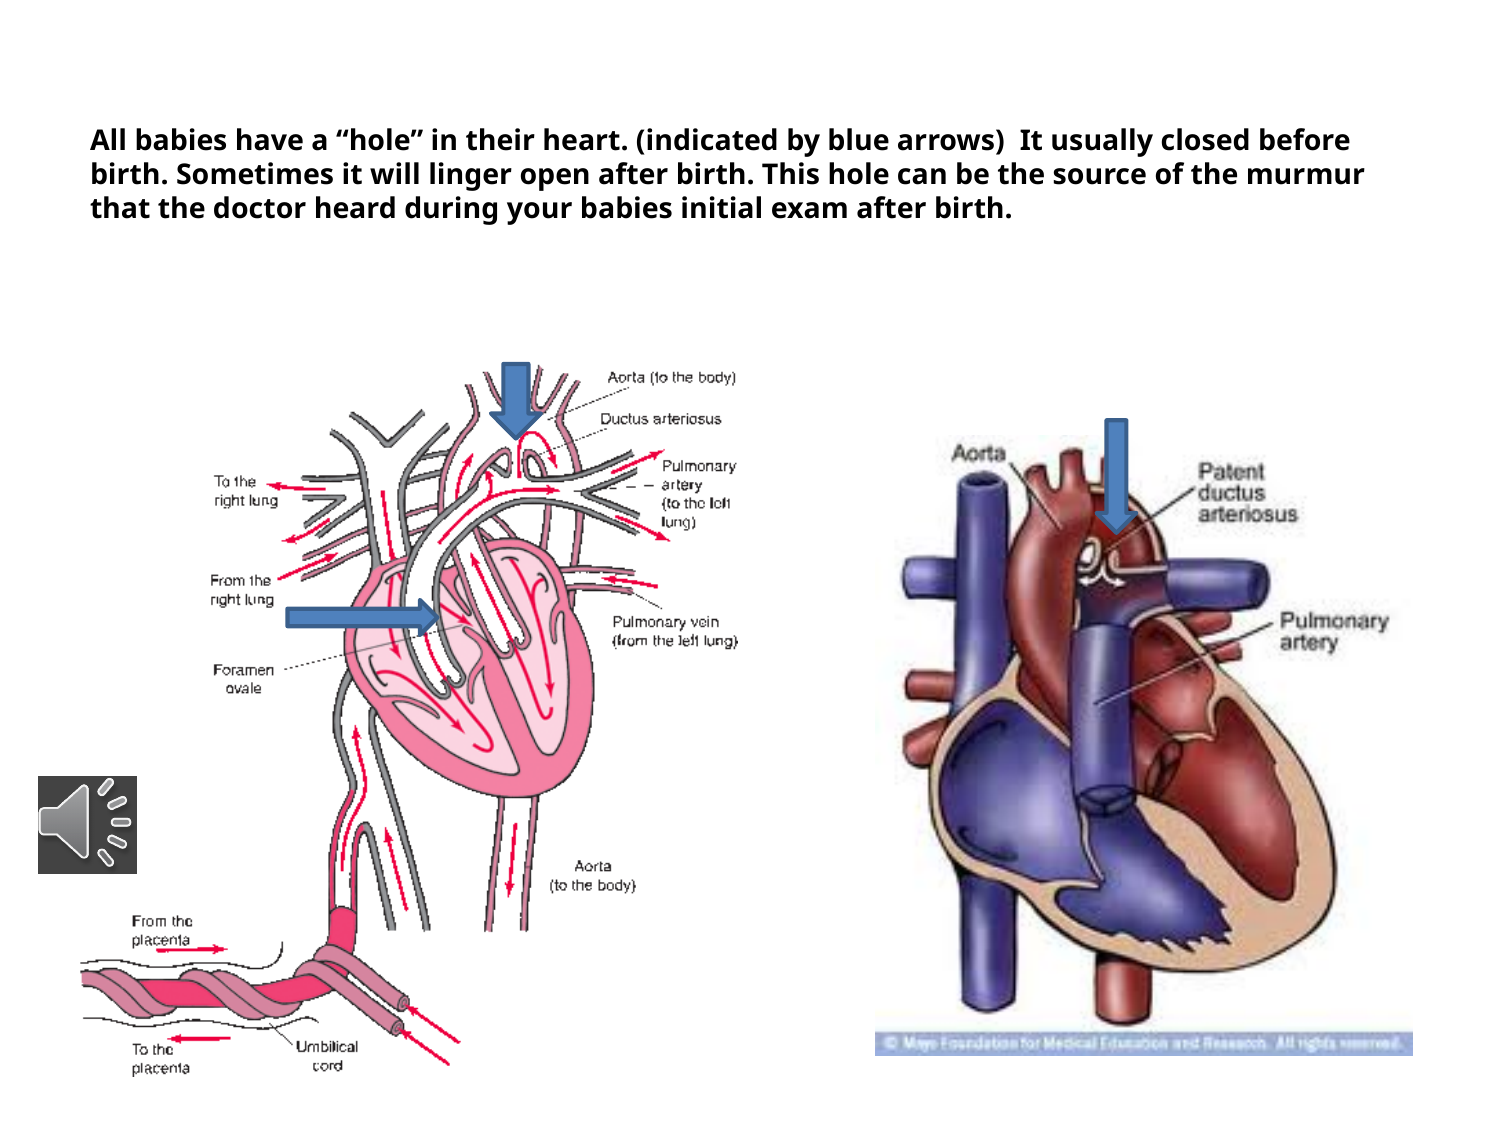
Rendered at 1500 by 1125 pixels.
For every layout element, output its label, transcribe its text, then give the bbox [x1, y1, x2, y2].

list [74, 361, 738, 1078]
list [874, 434, 1414, 1056]
picture [37, 774, 138, 876]
title All babies have a “hole” in their heart. (indicated by blue arrows) It usually closed before birth. Sometimes it will linger open after birth. This hole can be the source of the murmur that the doctor heard during your babies initial exam after birth. [75, 45, 1425, 233]
text_box [1104, 418, 1129, 433]
